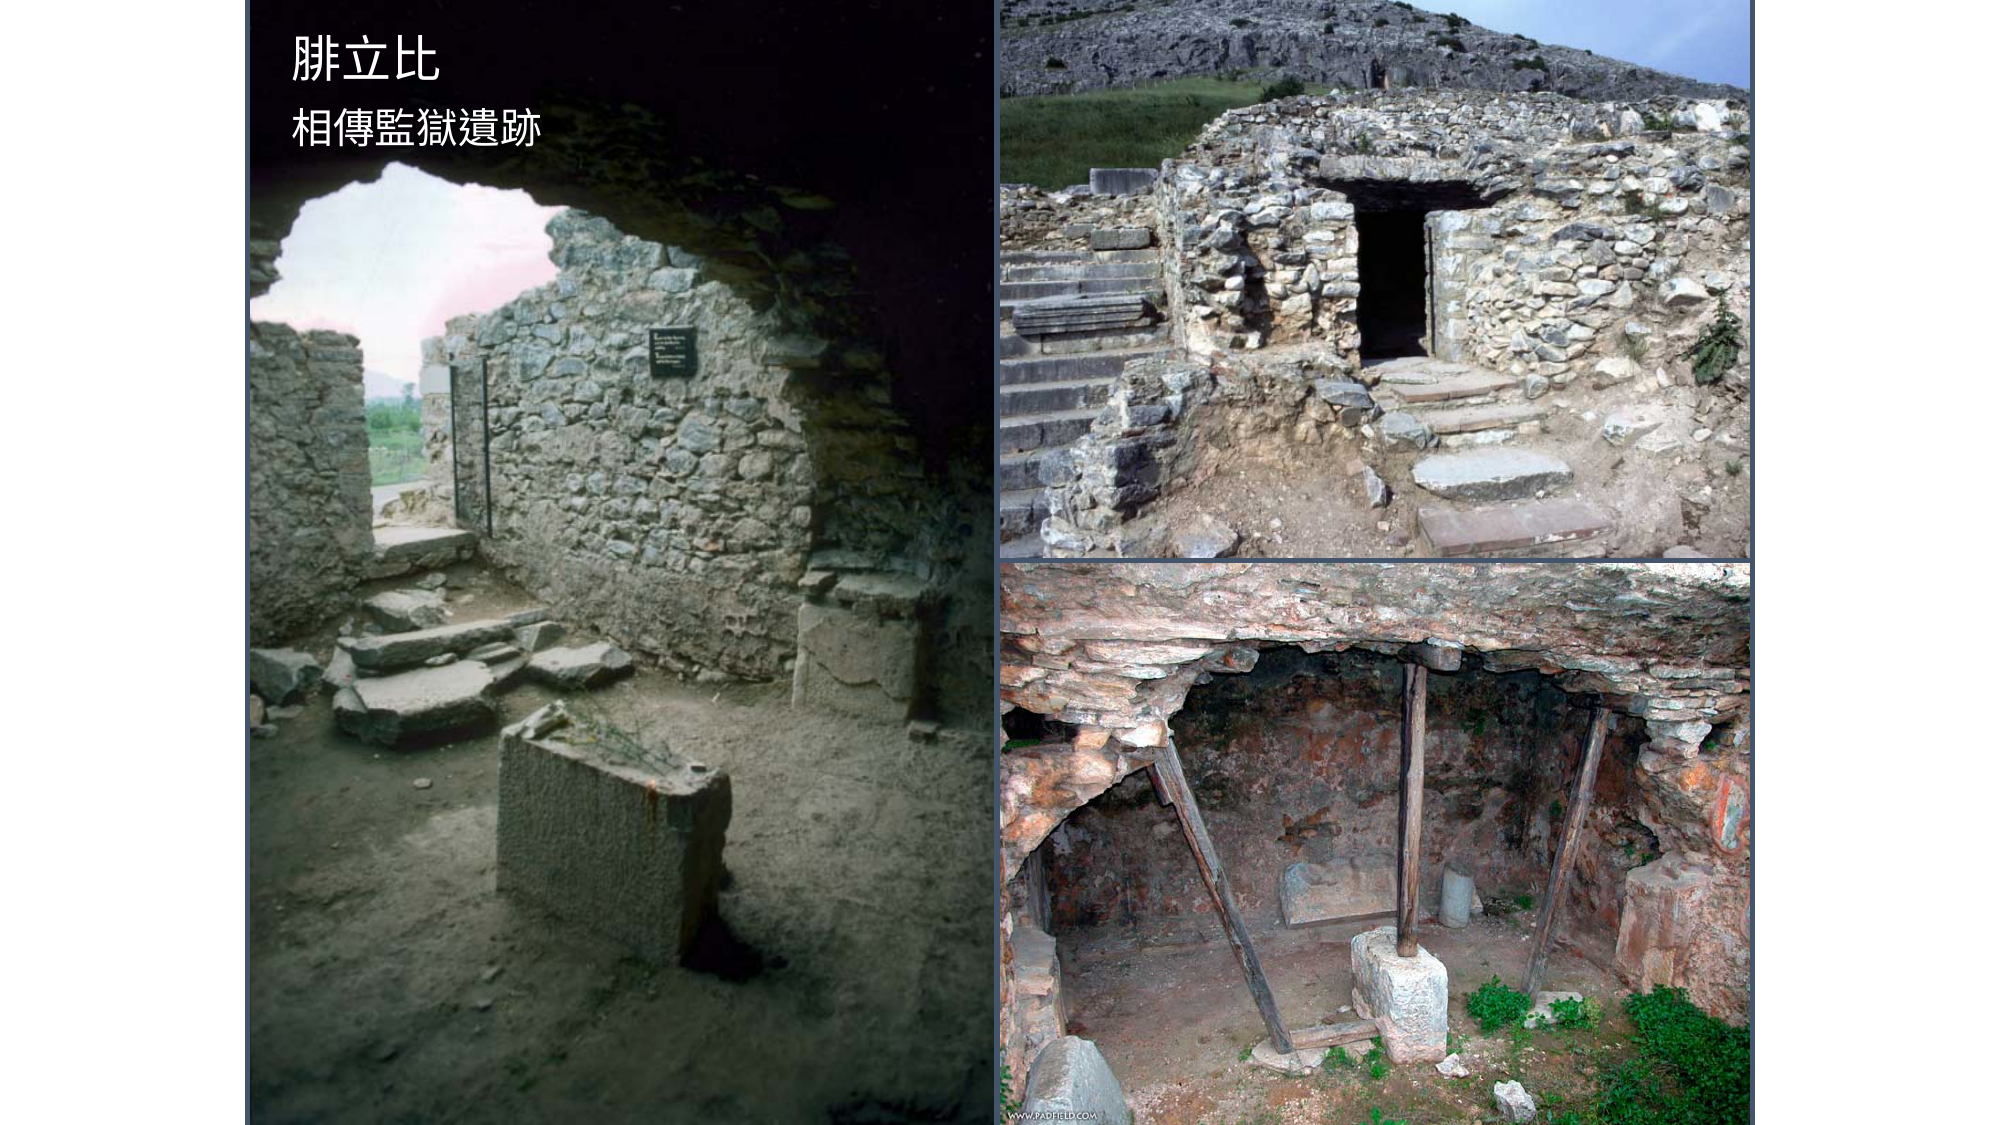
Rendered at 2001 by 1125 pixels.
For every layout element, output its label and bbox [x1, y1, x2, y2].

picture [249, 0, 995, 1125]
picture [999, 0, 1750, 1125]
